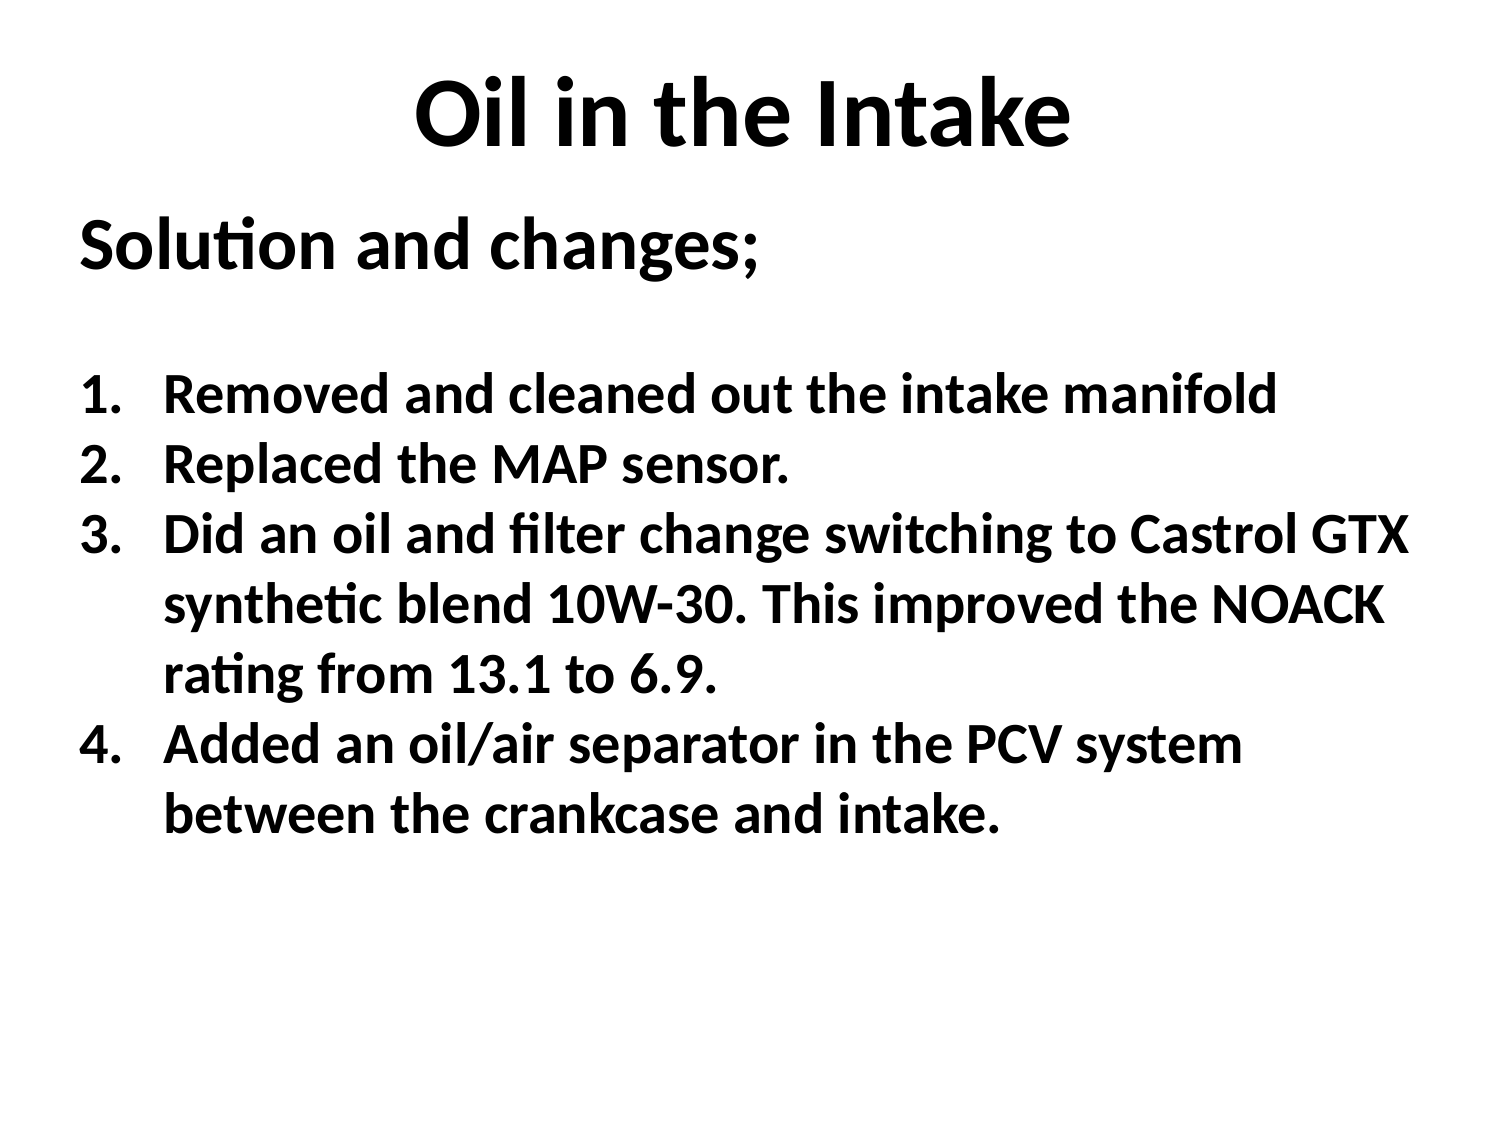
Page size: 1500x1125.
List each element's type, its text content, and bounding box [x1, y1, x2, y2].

text_box Solution and changes; Removed and cleaned out the intake manifold Replaced the MAP sensor. Did an oil and filter change switching to Castrol GTX synthetic blend 10W-30. This improved the NOACK rating from 13.1 to 6.9. Added an oil/air separator in the PCV system between the crankcase and intake. [64, 187, 1438, 900]
text_box Oil in the Intake [387, 38, 1100, 174]
